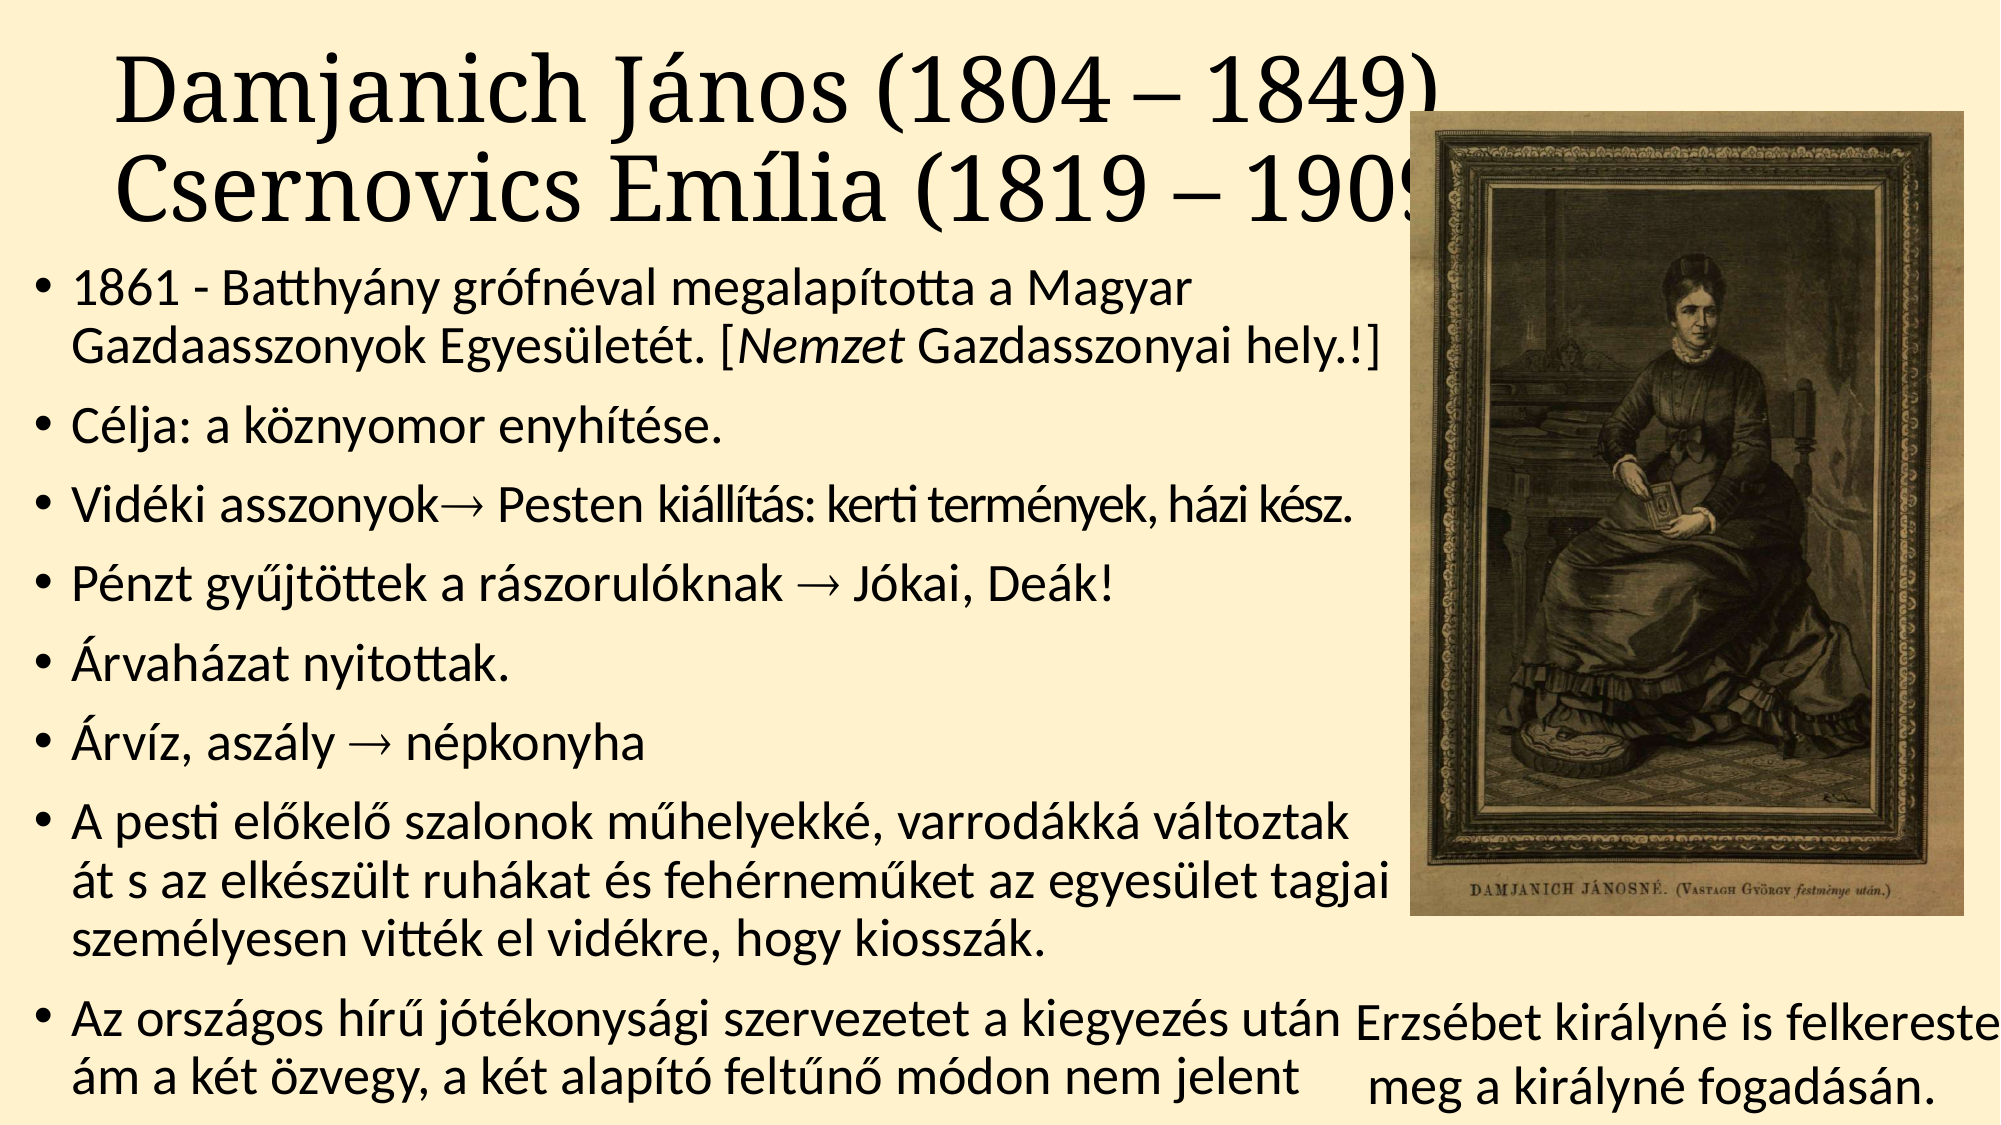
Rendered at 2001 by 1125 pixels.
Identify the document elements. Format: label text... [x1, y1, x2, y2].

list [1409, 111, 1964, 916]
list 1861 - Batthyány grófnéval megalapította a Magyar Gazdaasszonyok Egyesületét. [Nemzet Gazdasszonyai hely.!] Célja: a köznyomor enyhítése. Vidéki asszonyok Pesten kiállítás: kerti termények, házi kész. Pénzt gyűjtöttek a rászorulóknak  Jókai, Deák! Árvaházat nyitottak. Árvíz, aszály  népkonyha A pesti előkelő szalonok műhelyekké, varrodákká változtak át s az elkészült ruhákat és fehérneműket az egyesület tagjai személyesen vitték el vidékre, hogy kiosszák. Az országos hírű jótékonysági szervezetet a kiegyezés után ám a két özvegy, a két alapító feltűnő módon nem jelent [18, 251, 1410, 1077]
text_box Erzsébet királyné is felkereste, meg a királyné fogadásán. [1340, 978, 2000, 1124]
title Damjanich János (1804 – 1849) Csernovics Emília (1819 – 1909) [98, 33, 1824, 251]
